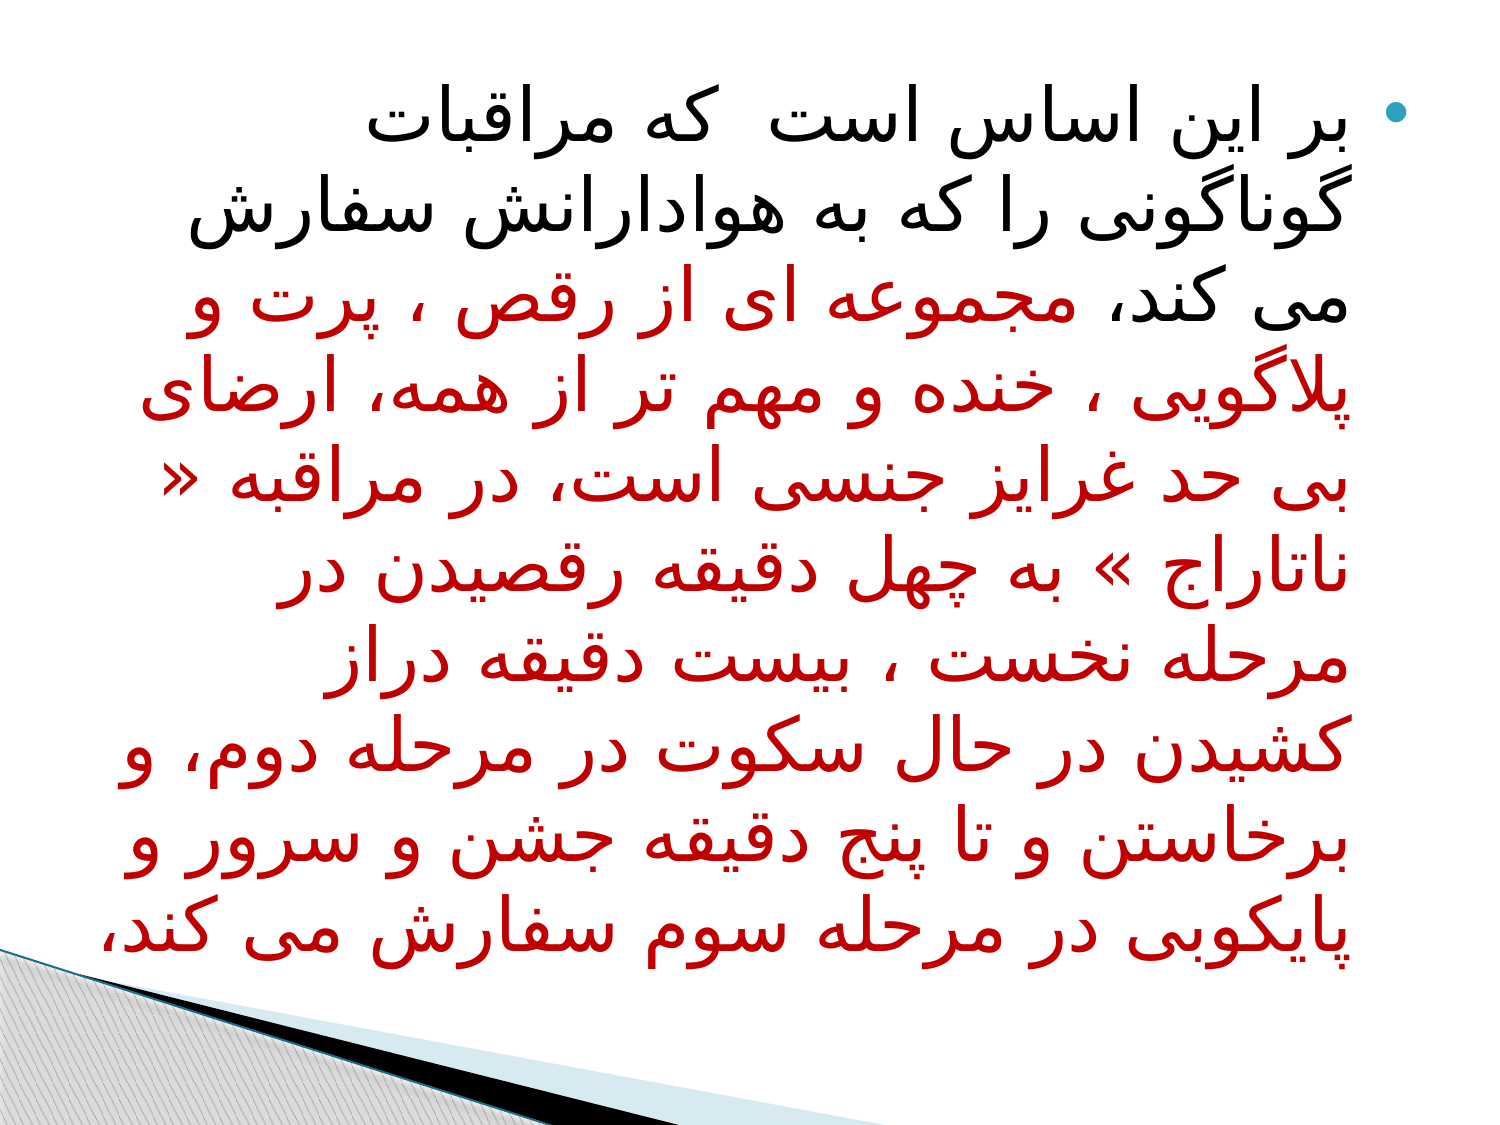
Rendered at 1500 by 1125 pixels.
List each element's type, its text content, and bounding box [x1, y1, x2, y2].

list بر این اساس است که مراقبات گوناگونی را که به هوادارانش سفارش می کند، مجموعه ای از رقص ، پرت و پلاگویی ، خنده و مهم تر از همه، ارضای بی حد غرایز جنسی است، در مراقبه « ناتاراج » به چهل دقیقه رقصیدن در مرحله نخست ، بیست دقیقه دراز کشیدن در حال سکوت در مرحله دوم، و برخاستن و تا پنج دقیقه جشن و سرور و پایکوبی در مرحله سوم سفارش می کند، [75, 58, 1425, 1005]
